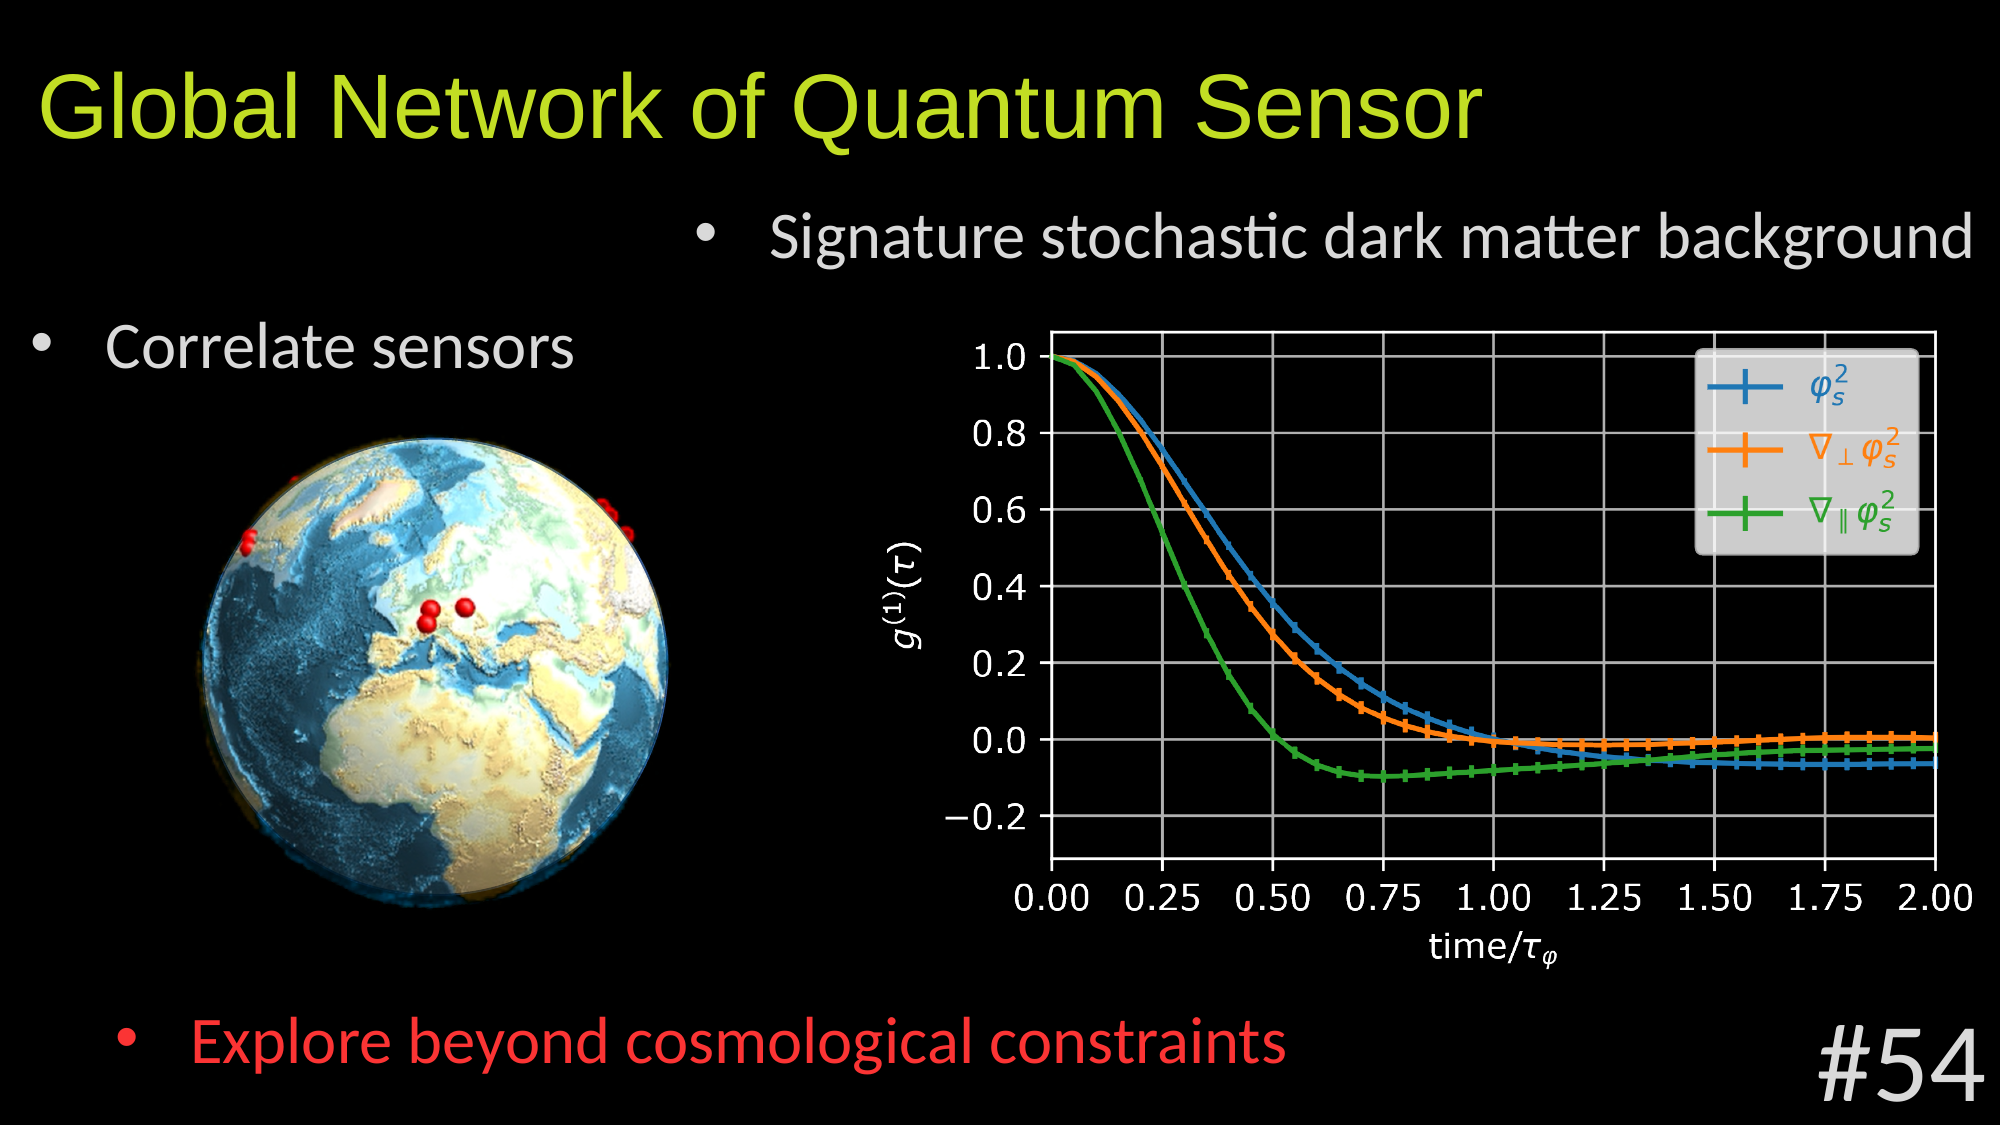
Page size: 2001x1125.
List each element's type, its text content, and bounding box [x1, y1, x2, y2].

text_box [192, 425, 672, 914]
text_box Explore beyond cosmological constraints [100, 989, 1303, 1085]
text_box Signature stochastic dark matter background [679, 184, 1992, 279]
picture [834, 293, 2000, 1022]
title Global Network of Quantum Sensor [22, 0, 1748, 218]
text_box Correlate sensors [16, 293, 591, 389]
text_box #54 [1801, 1022, 2000, 1125]
